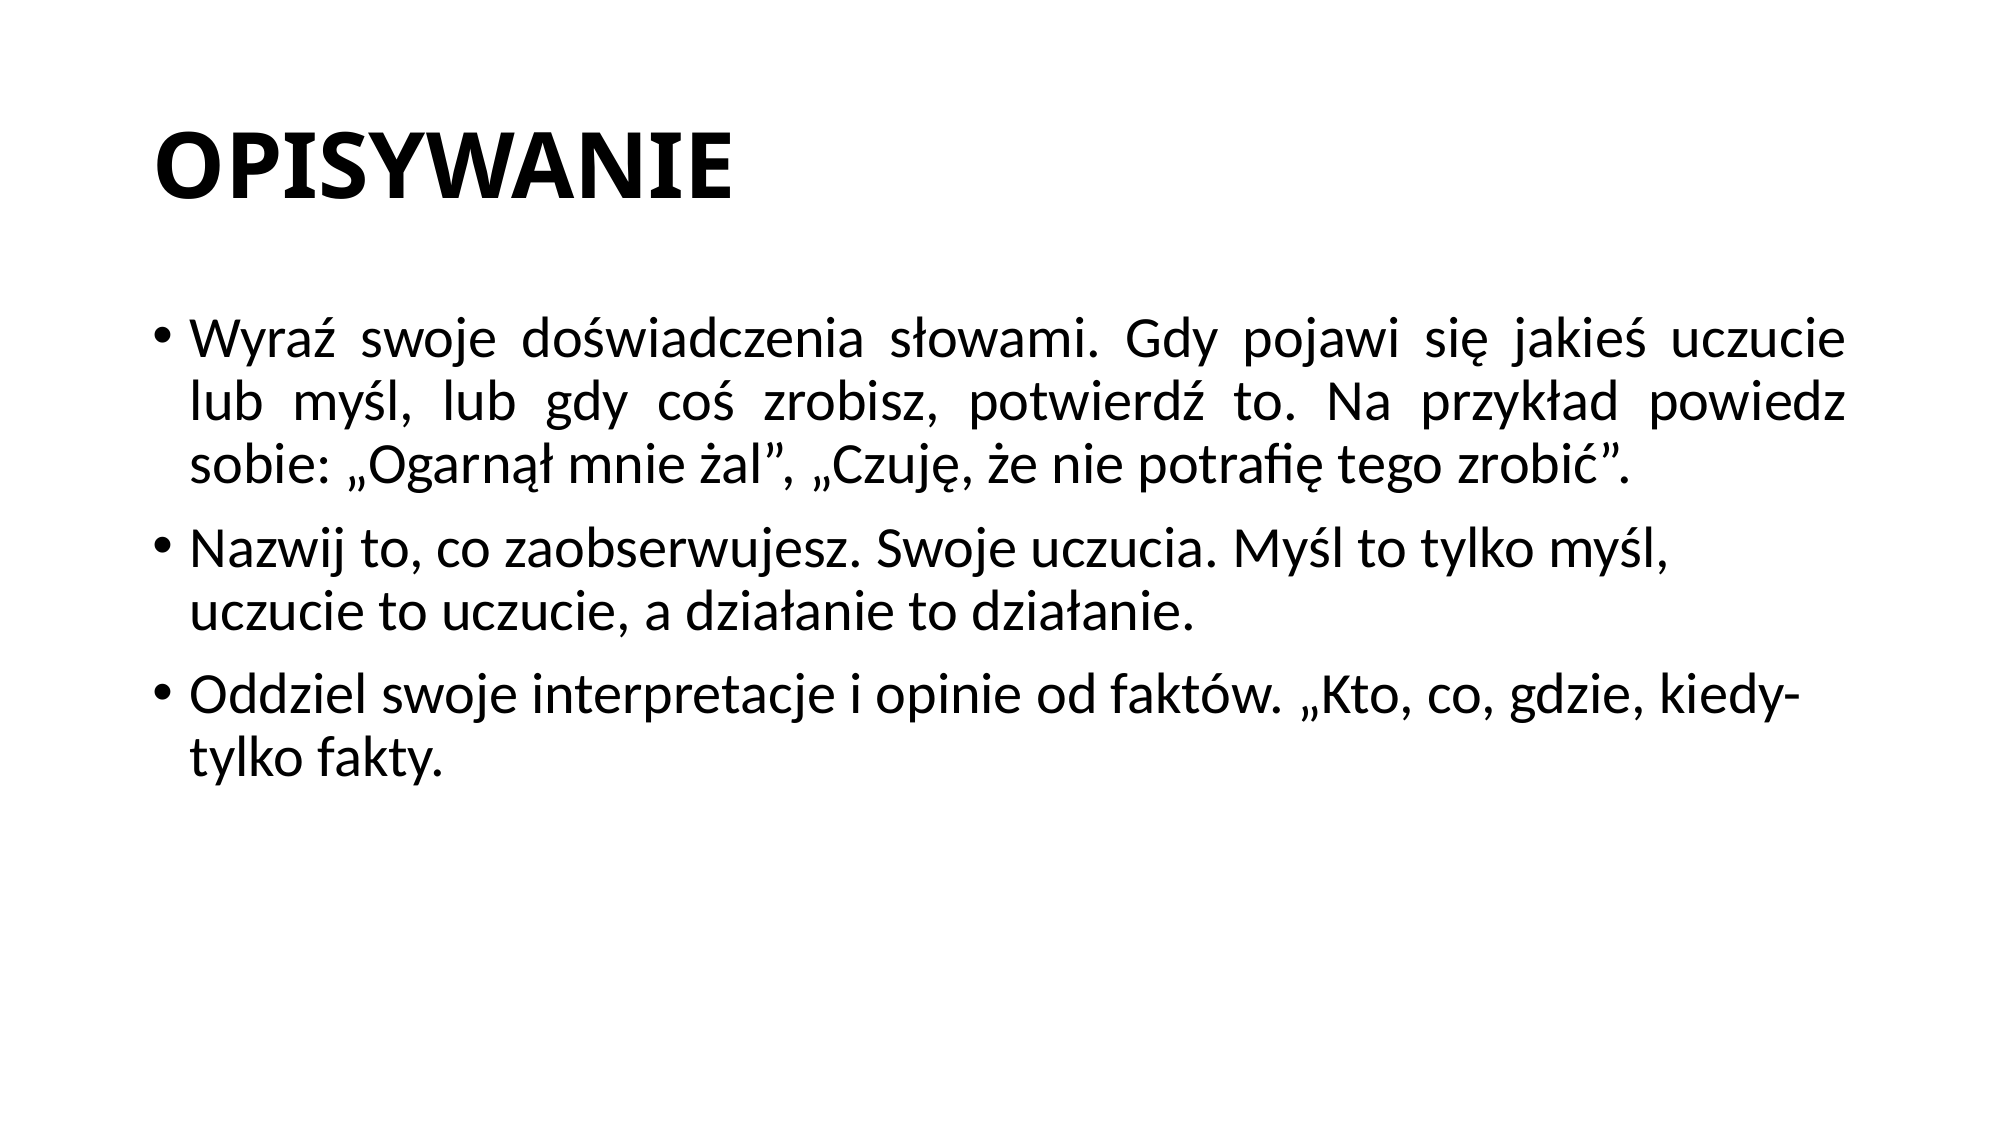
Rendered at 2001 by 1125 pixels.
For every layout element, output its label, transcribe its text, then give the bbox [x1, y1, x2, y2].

title OPISYWANIE [137, 59, 1863, 278]
list Wyraź swoje doświadczenia słowami. Gdy pojawi się jakieś uczucie lub myśl, lub gdy coś zrobisz, potwierdź to. Na przykład powiedz sobie: „Ogarnął mnie żal”, „Czuję, że nie potrafię tego zrobić”. Nazwij to, co zaobserwujesz. Swoje uczucia. Myśl to tylko myśl, uczucie to uczucie, a działanie to działanie. Oddziel swoje interpretacje i opinie od faktów. „Kto, co, gdzie, kiedy- tylko fakty. [137, 299, 1863, 1014]
